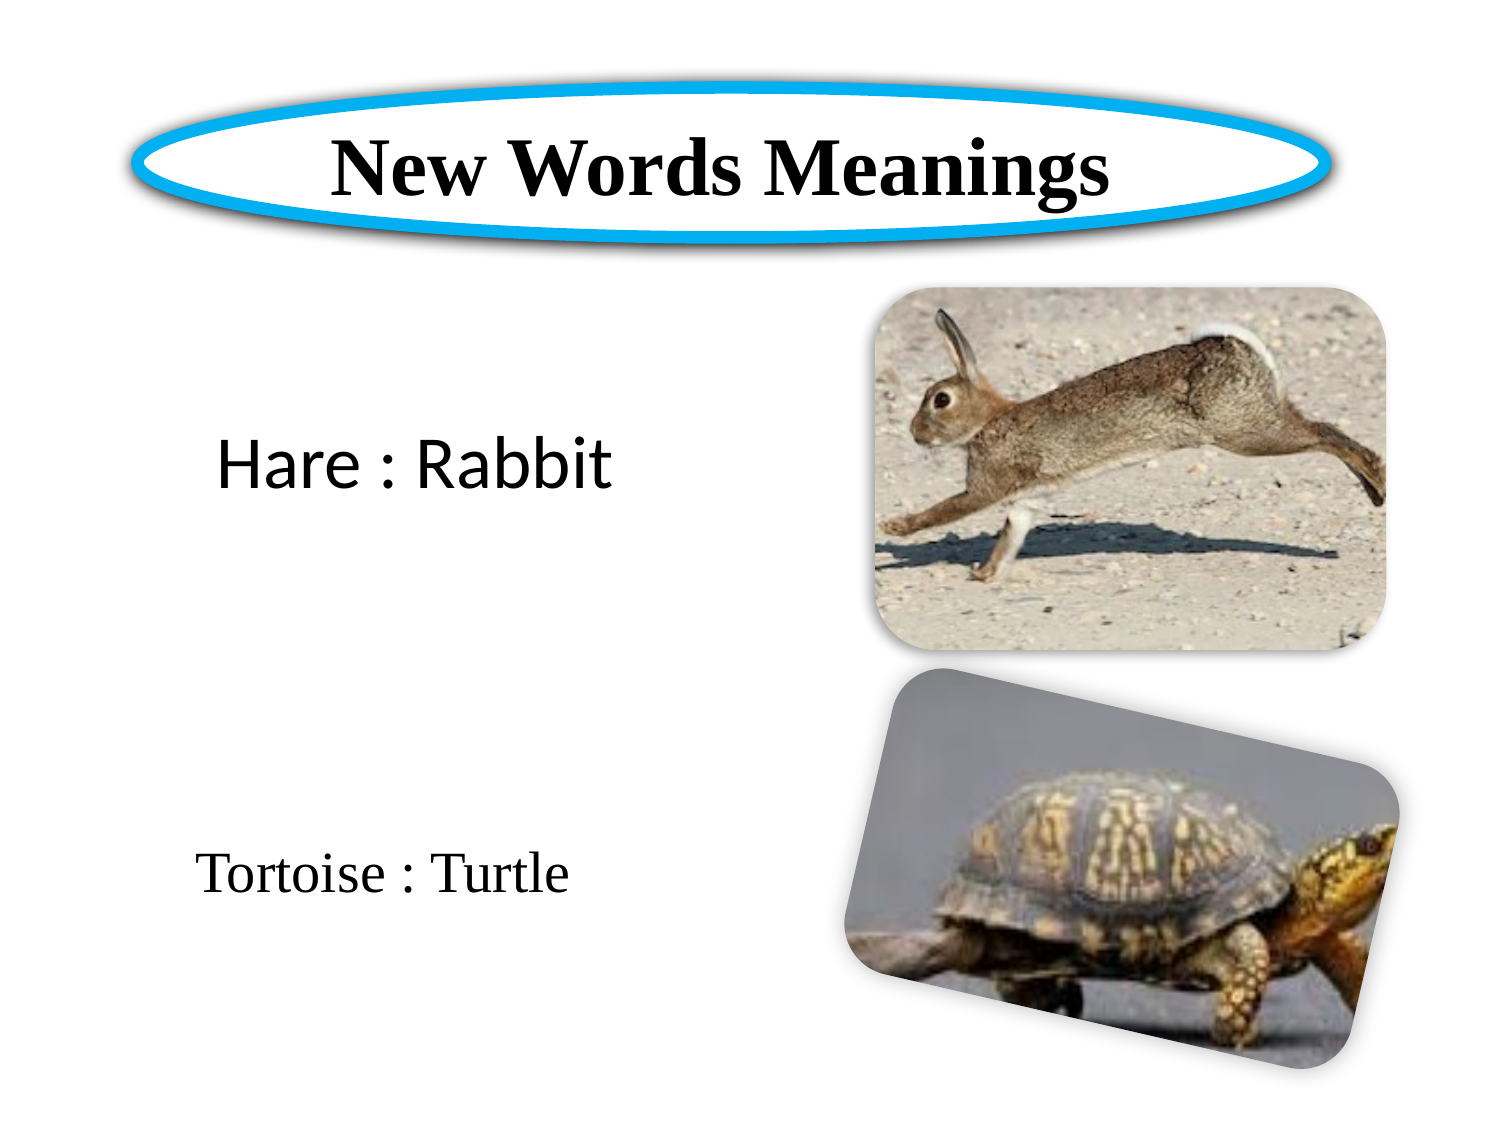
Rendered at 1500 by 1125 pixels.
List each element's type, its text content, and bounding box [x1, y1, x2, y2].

text_box Tortoise : Turtle [180, 826, 586, 912]
text_box Hare : Rabbit [201, 406, 629, 512]
picture [874, 287, 1387, 651]
picture [844, 668, 1400, 1069]
text_box New Words Meanings [135, 85, 1327, 240]
